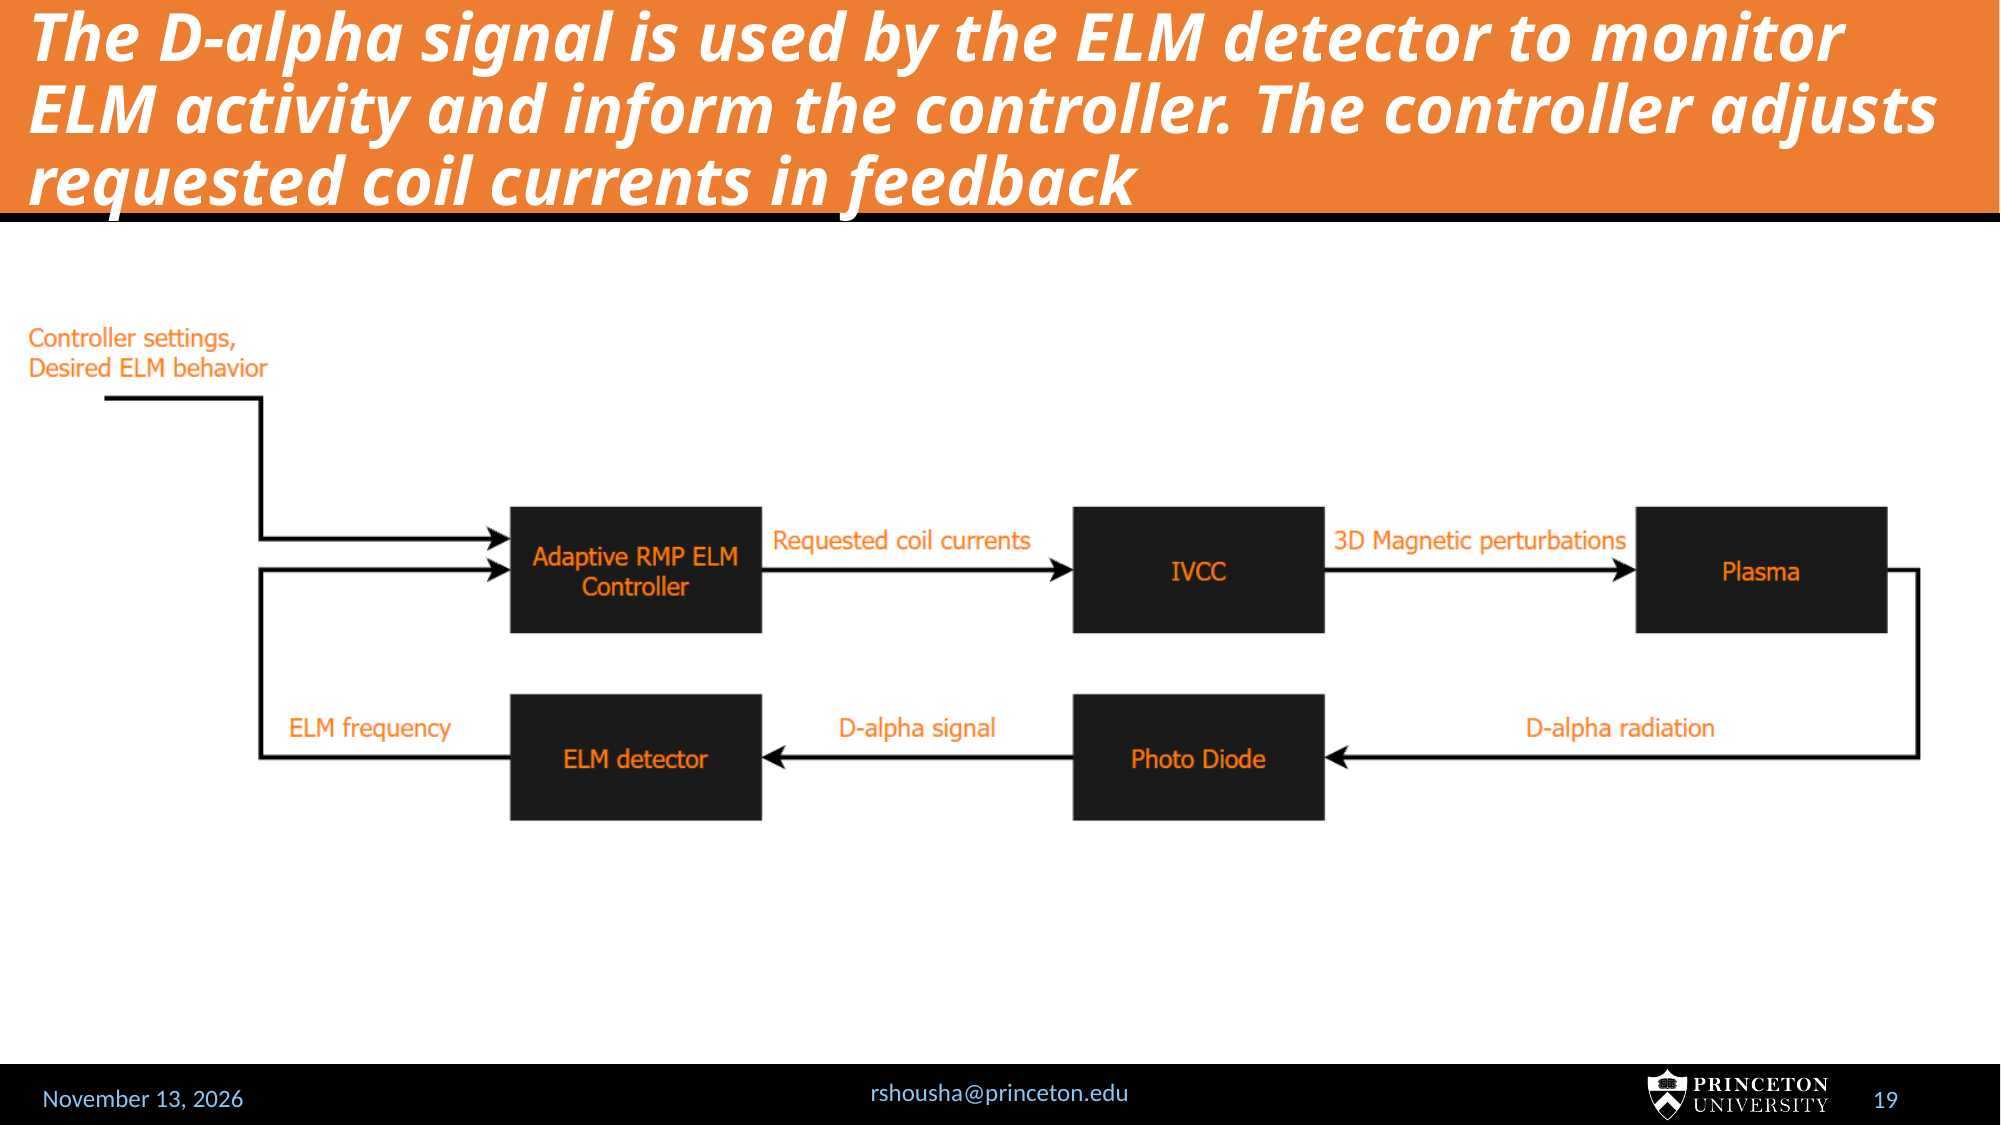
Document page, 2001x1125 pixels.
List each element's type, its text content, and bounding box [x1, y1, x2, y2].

picture [27, 322, 1959, 842]
slide_number 19 [1463, 1069, 1914, 1125]
footer rshousha@princeton.edu [662, 1061, 1338, 1121]
title The D-alpha signal is used by the ELM detector to monitor ELM activity and inform the controller. The controller adjusts requested coil currents in feedback [13, 0, 2000, 229]
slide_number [27, 1067, 478, 1125]
